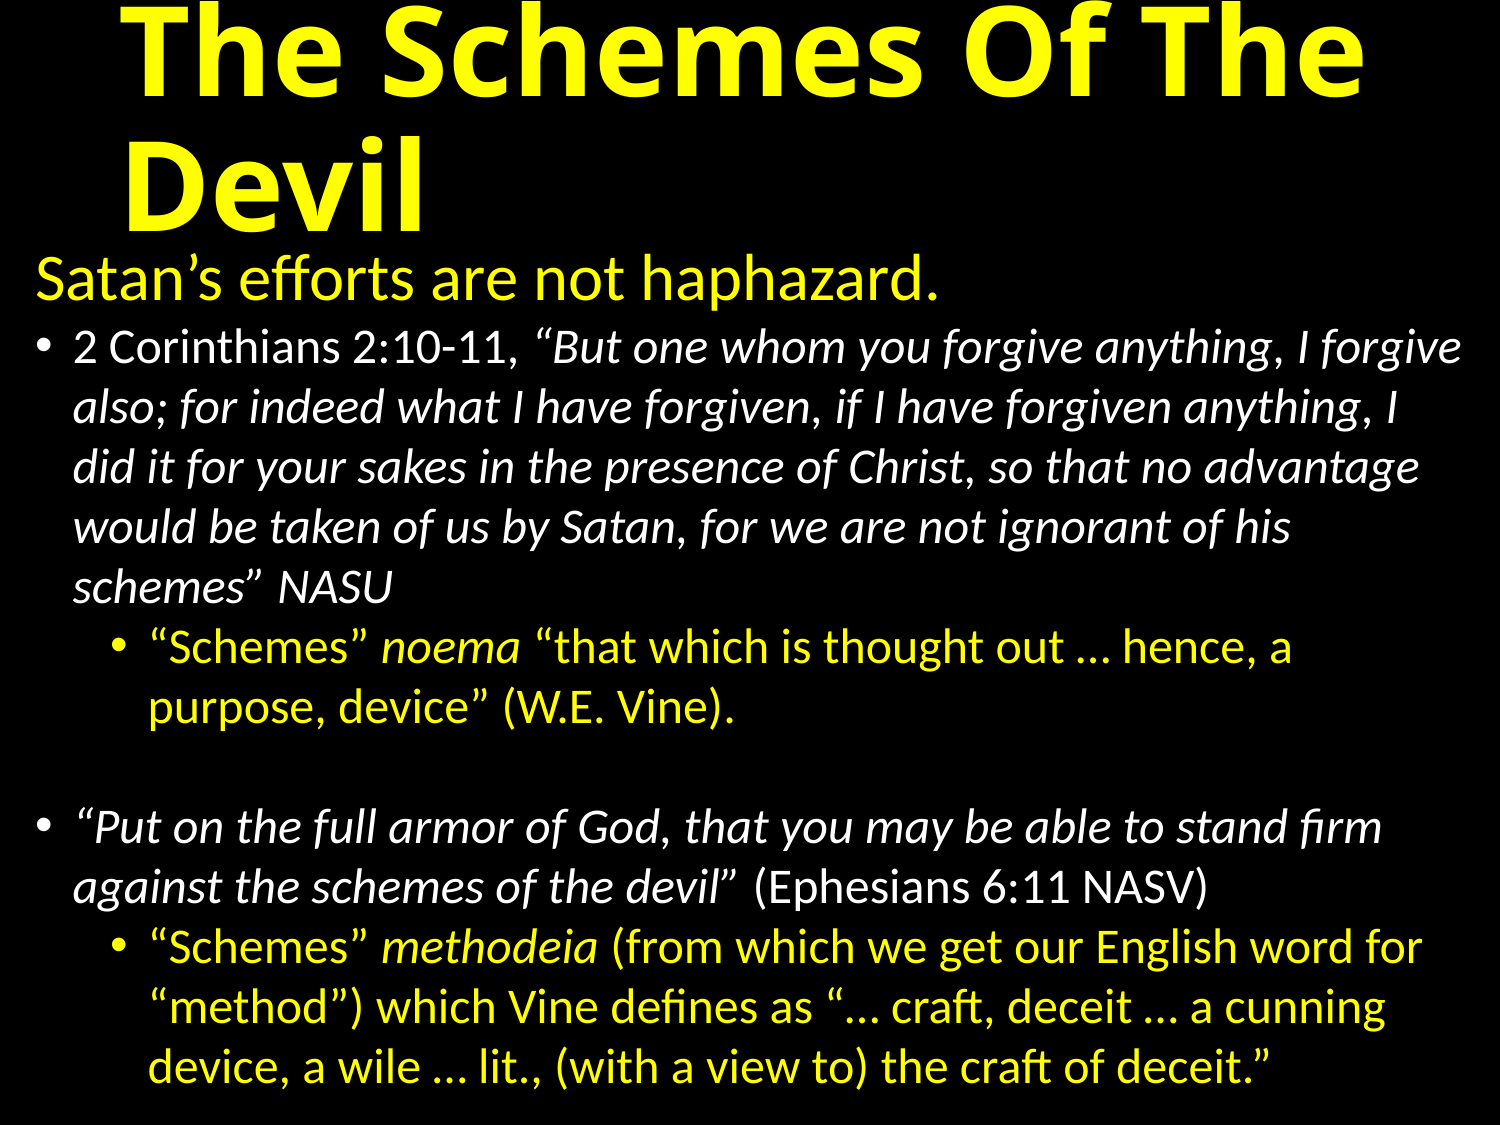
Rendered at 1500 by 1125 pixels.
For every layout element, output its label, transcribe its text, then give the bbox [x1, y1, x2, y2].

title The Schemes Of The Devil [103, 0, 1412, 226]
list Satan’s efforts are not haphazard. 2 Corinthians 2:10-11, “But one whom you forgive anything, I forgive also; for indeed what I have forgiven, if I have forgiven anything, I did it for your sakes in the presence of Christ, so that no advantage would be taken of us by Satan, for we are not ignorant of his schemes” NASU “Schemes” noema “that which is thought out … hence, a purpose, device” (W.E. Vine). “Put on the full armor of God, that you may be able to stand firm against the schemes of the devil” (Ephesians 6:11 NASV) “Schemes” methodeia (from which we get our English word for “method”) which Vine defines as “… craft, deceit … a cunning device, a wile … lit., (with a view to) the craft of deceit.” [20, 226, 1479, 1102]
